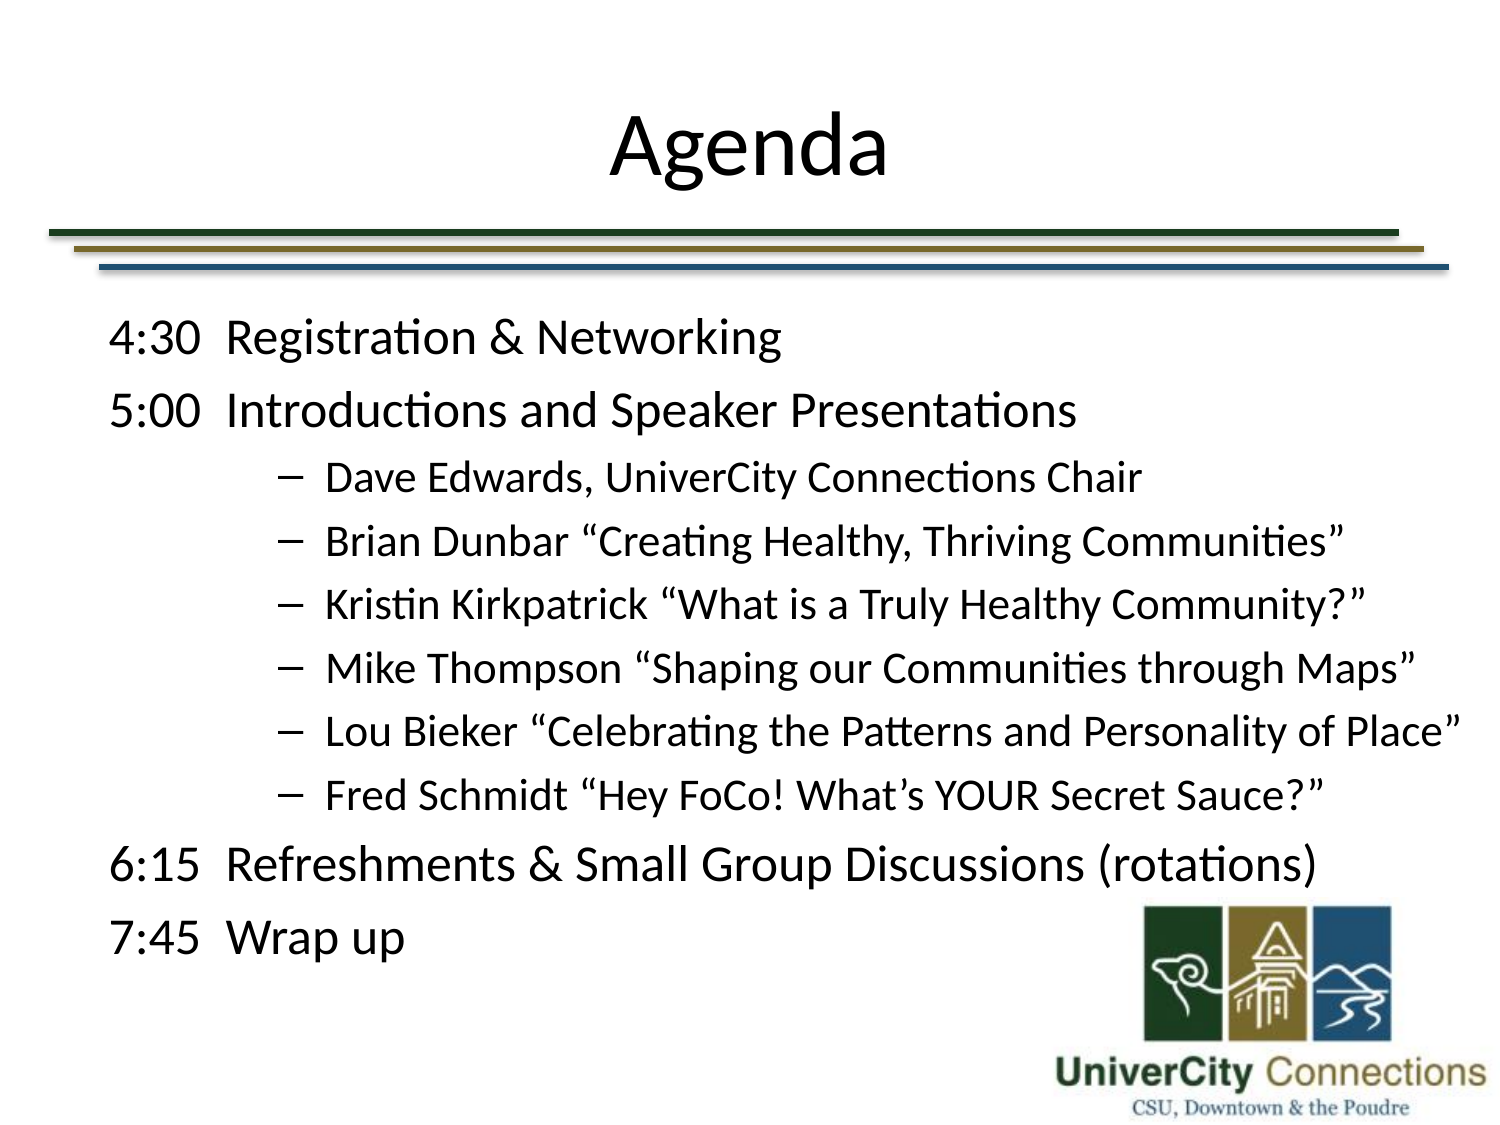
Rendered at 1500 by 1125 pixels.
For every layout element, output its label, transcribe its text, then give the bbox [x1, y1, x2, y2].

picture [1029, 897, 1500, 1125]
list 4:30 Registration & Networking 5:00 Introductions and Speaker Presentations Dave Edwards, UniverCity Connections Chair Brian Dunbar “Creating Healthy, Thriving Communities” Kristin Kirkpatrick “What is a Truly Healthy Community?” Mike Thompson “Shaping our Communities through Maps” Lou Bieker “Celebrating the Patterns and Personality of Place” Fred Schmidt “Hey FoCo! What’s YOUR Secret Sauce?” 6:15 Refreshments & Small Group Discussions (rotations) 7:45 Wrap up [93, 295, 1485, 1013]
title Agenda [75, 45, 1425, 233]
